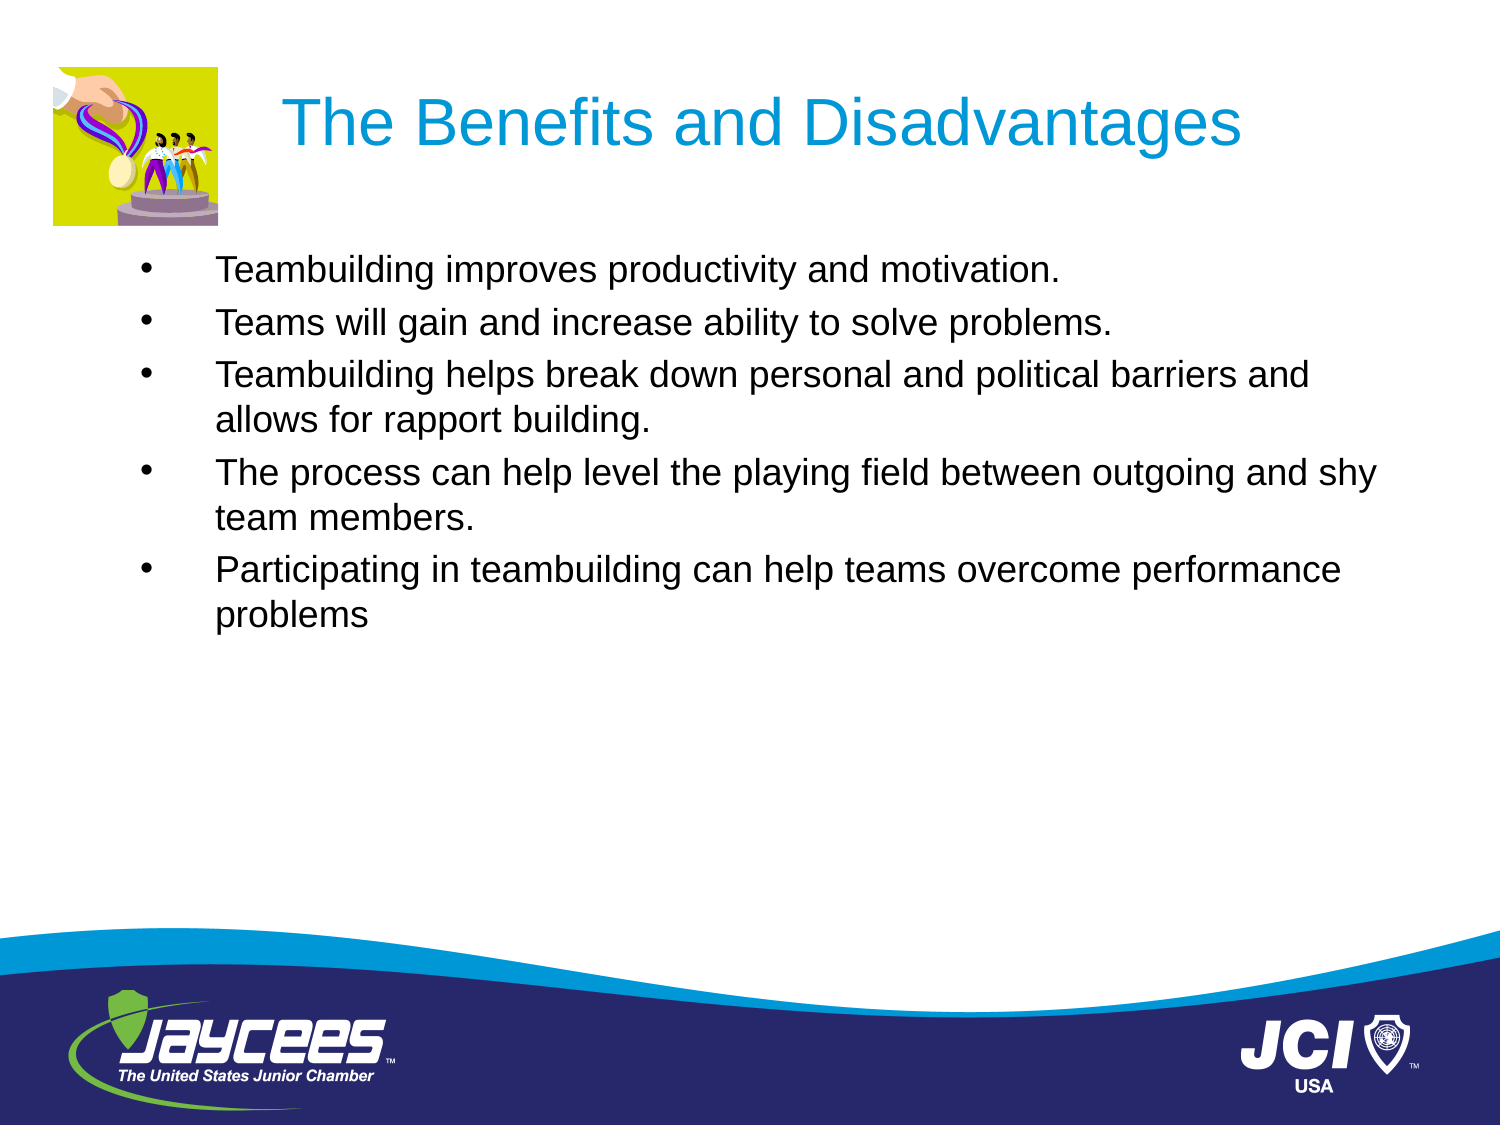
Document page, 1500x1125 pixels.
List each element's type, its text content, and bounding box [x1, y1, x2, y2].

title The Benefits and Disadvantages [125, 24, 1400, 213]
list Teambuilding improves productivity and motivation. Teams will gain and increase ability to solve problems. Teambuilding helps break down personal and political barriers and allows for rapport building. The process can help level the playing field between outgoing and shy team members. Participating in teambuilding can help teams overcome performance problems [125, 237, 1400, 913]
picture [0, 959, 1500, 1125]
picture [0, 0, 1500, 1012]
